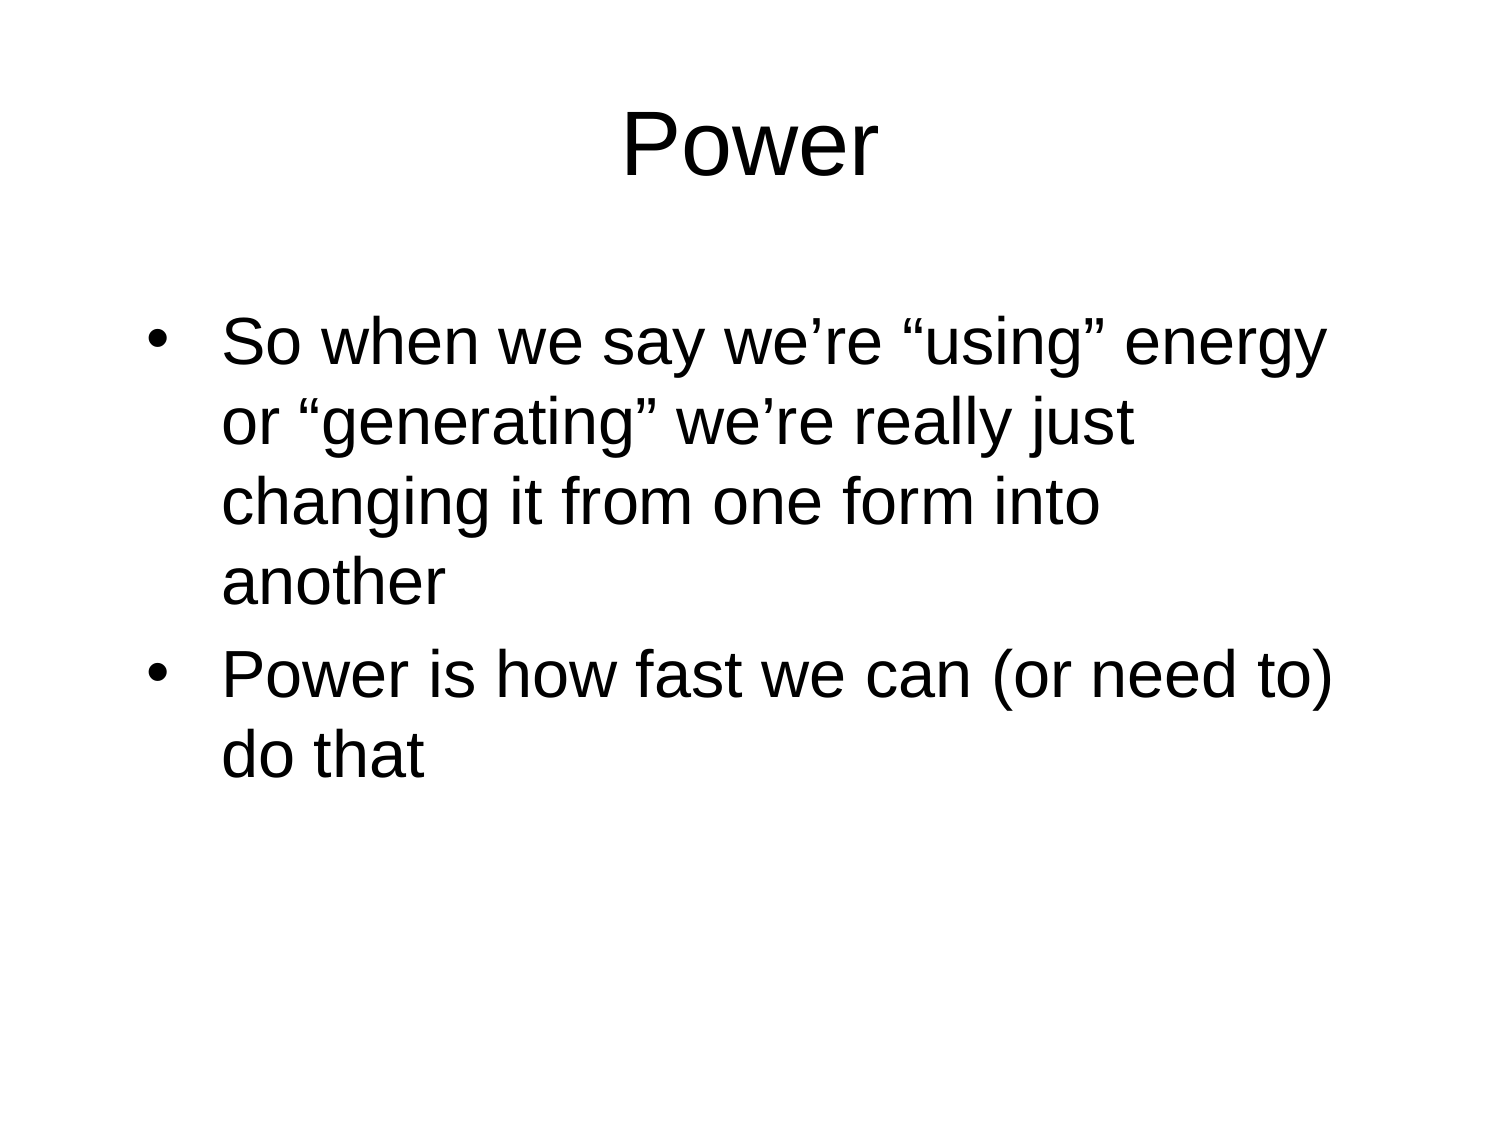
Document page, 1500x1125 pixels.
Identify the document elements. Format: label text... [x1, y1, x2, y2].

title Power [75, 45, 1425, 233]
list So when we say we’re “using” energy or “generating” we’re really just changing it from one form into another Power is how fast we can (or need to) do that [75, 289, 1358, 1071]
